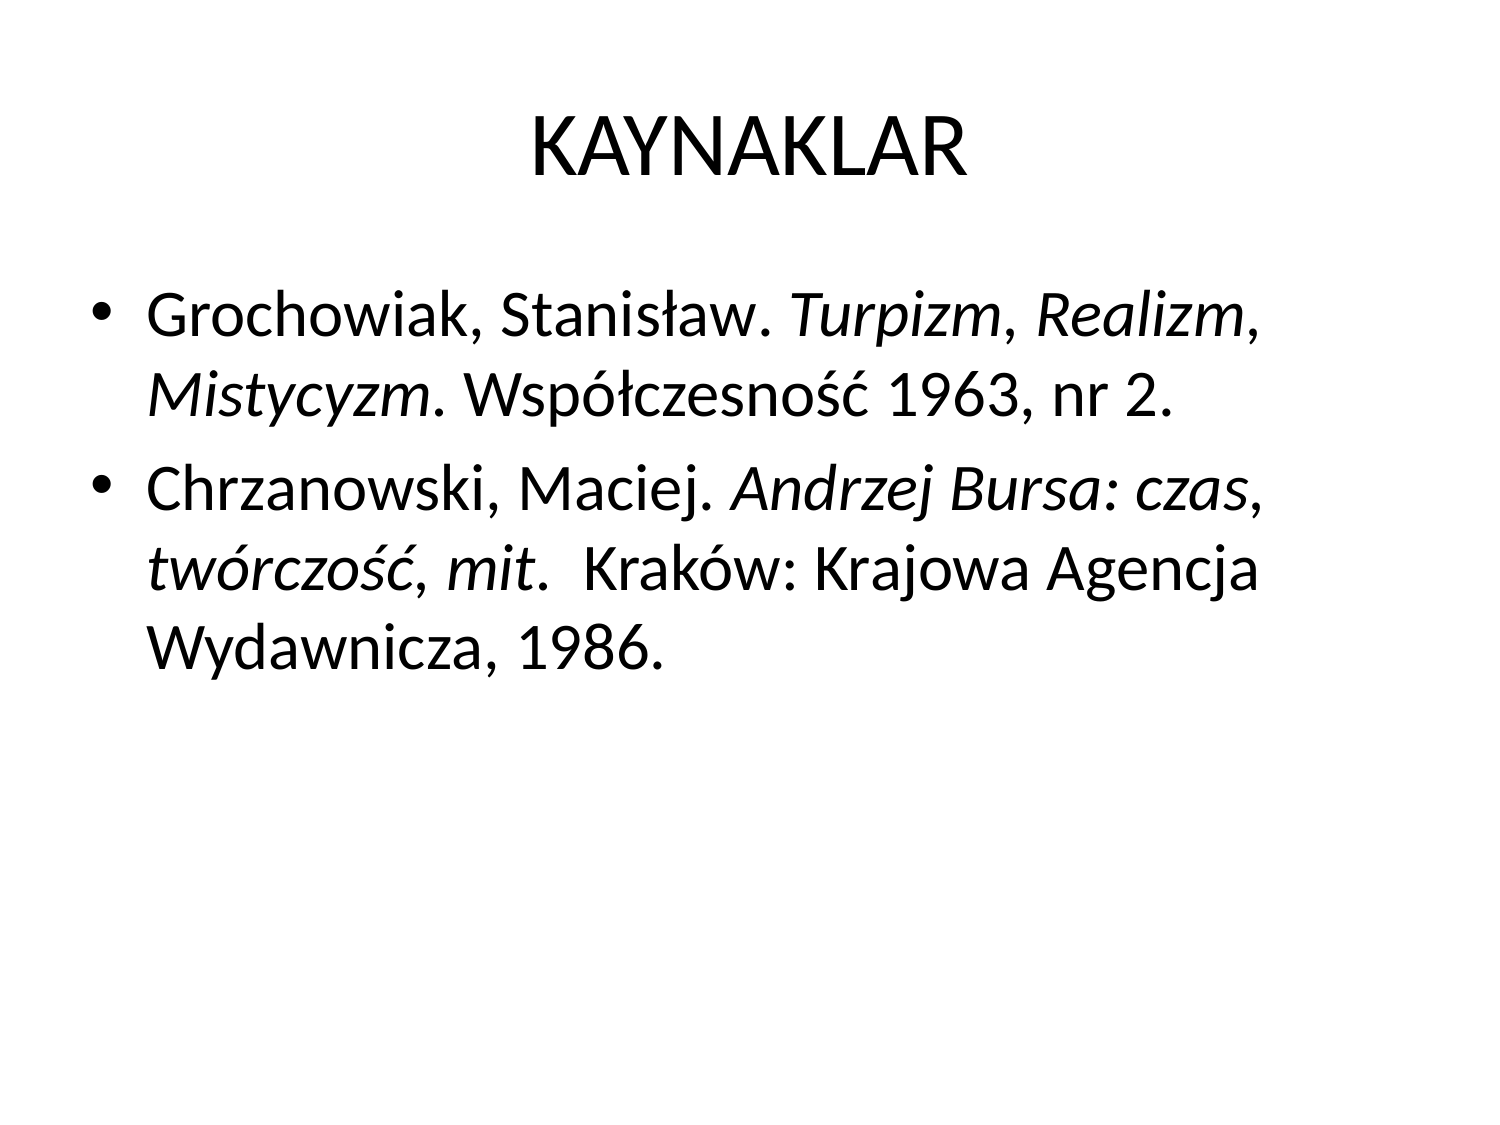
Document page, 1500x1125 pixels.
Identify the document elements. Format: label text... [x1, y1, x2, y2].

title KAYNAKLAR [75, 45, 1425, 233]
list Grochowiak, Stanisław. Turpizm, Realizm, Mistycyzm. Współczesność 1963, nr 2. Chrzanowski, Maciej. Andrzej Bursa: czas, twórczość, mit. Kraków: Krajowa Agencja Wydawnicza, 1986. [75, 262, 1425, 1005]
